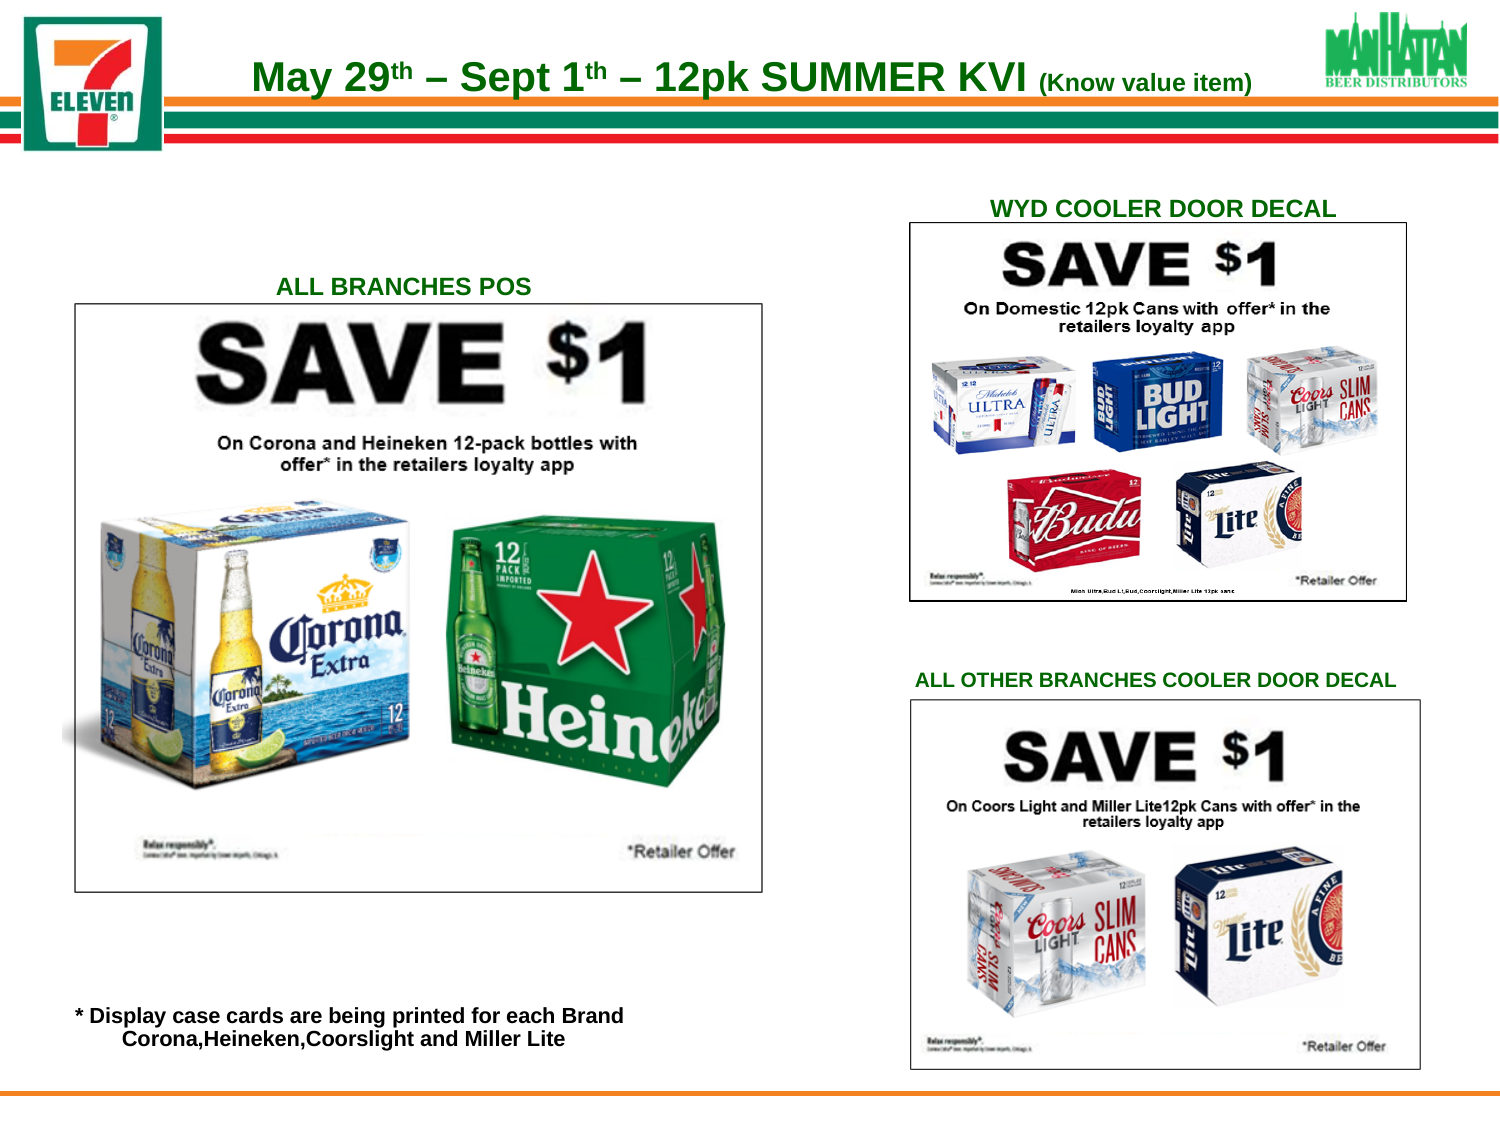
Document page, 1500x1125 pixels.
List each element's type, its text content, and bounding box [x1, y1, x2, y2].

picture [903, 216, 1413, 611]
text_box WYD COOLER DOOR DECAL [612, 161, 1500, 258]
text_box * Display case cards are being printed for each Brand Corona,Heineken,Coorslight and Miller Lite [49, 980, 650, 1076]
picture [903, 687, 1430, 1076]
text_box ALL BRANCHES POS [0, 239, 898, 336]
text_box May 29th – Sept 1th – 12pk SUMMER KVI (Know value item) [198, 44, 1307, 140]
picture [62, 287, 775, 903]
picture [1324, 12, 1467, 88]
picture [21, 14, 164, 153]
text_box ALL OTHER BRANCHES COOLER DOOR DECAL [779, 632, 1500, 729]
